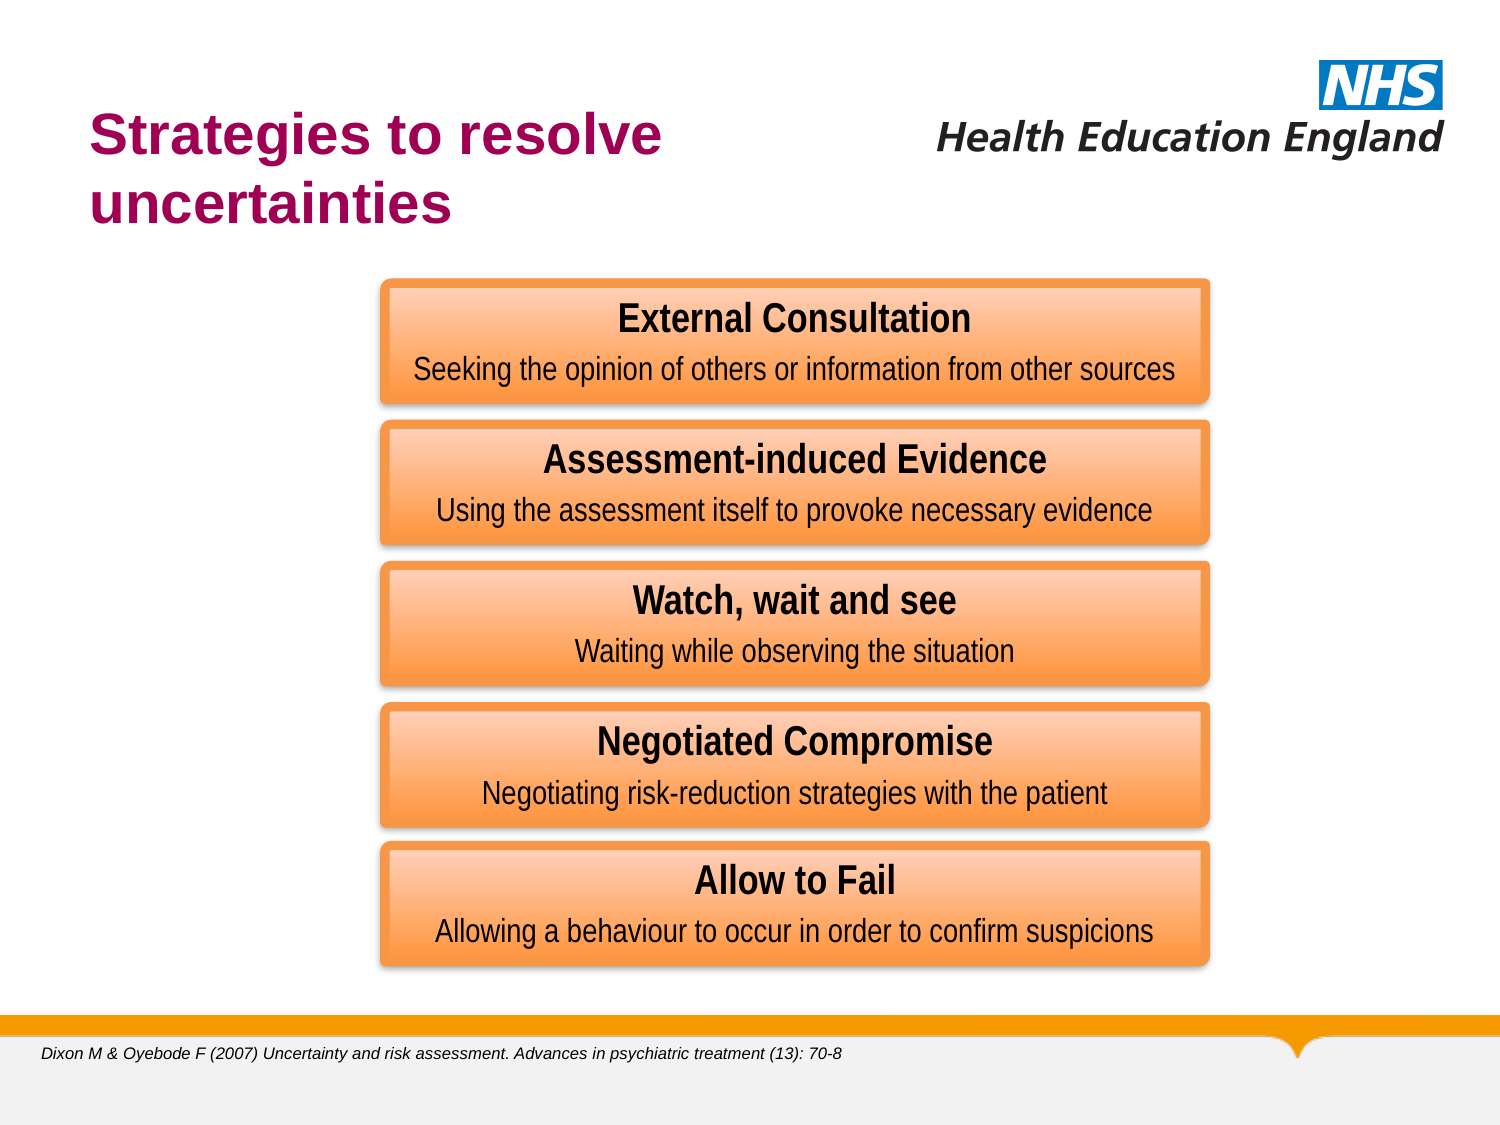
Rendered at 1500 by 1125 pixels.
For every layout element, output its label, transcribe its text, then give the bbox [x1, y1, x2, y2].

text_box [384, 706, 1206, 824]
title Strategies to resolve uncertainties [75, 88, 1350, 200]
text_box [384, 282, 1206, 400]
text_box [384, 565, 1206, 682]
picture [936, 59, 1445, 161]
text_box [384, 424, 1206, 541]
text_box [384, 845, 1206, 962]
text_box Dixon M & Oyebode F (2007) Uncertainty and risk assessment. Advances in psychiatric treatment (13): 70-8 [26, 1036, 1281, 1071]
